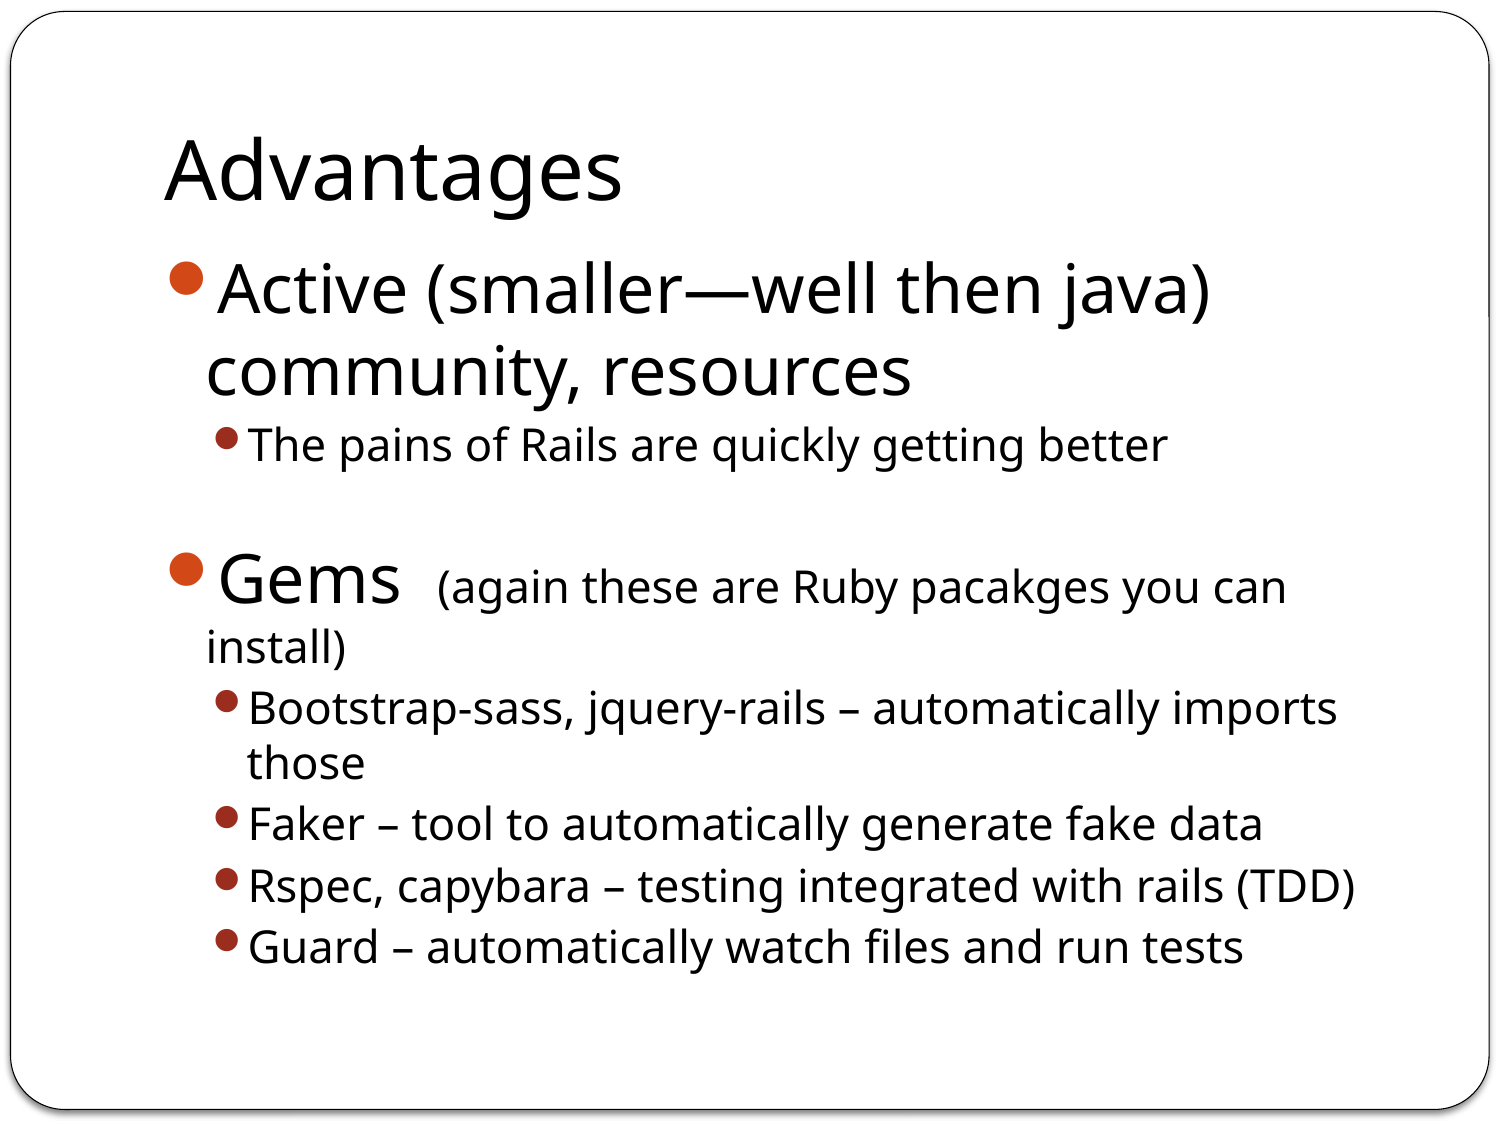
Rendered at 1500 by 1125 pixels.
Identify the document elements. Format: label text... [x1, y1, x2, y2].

title Advantages [150, 45, 1425, 233]
list Active (smaller—well then java) community, resources The pains of Rails are quickly getting better Gems (again these are Ruby pacakges you can install) Bootstrap-sass, jquery-rails – automatically imports those Faker – tool to automatically generate fake data Rspec, capybara – testing integrated with rails (TDD) Guard – automatically watch files and run tests [150, 237, 1425, 988]
